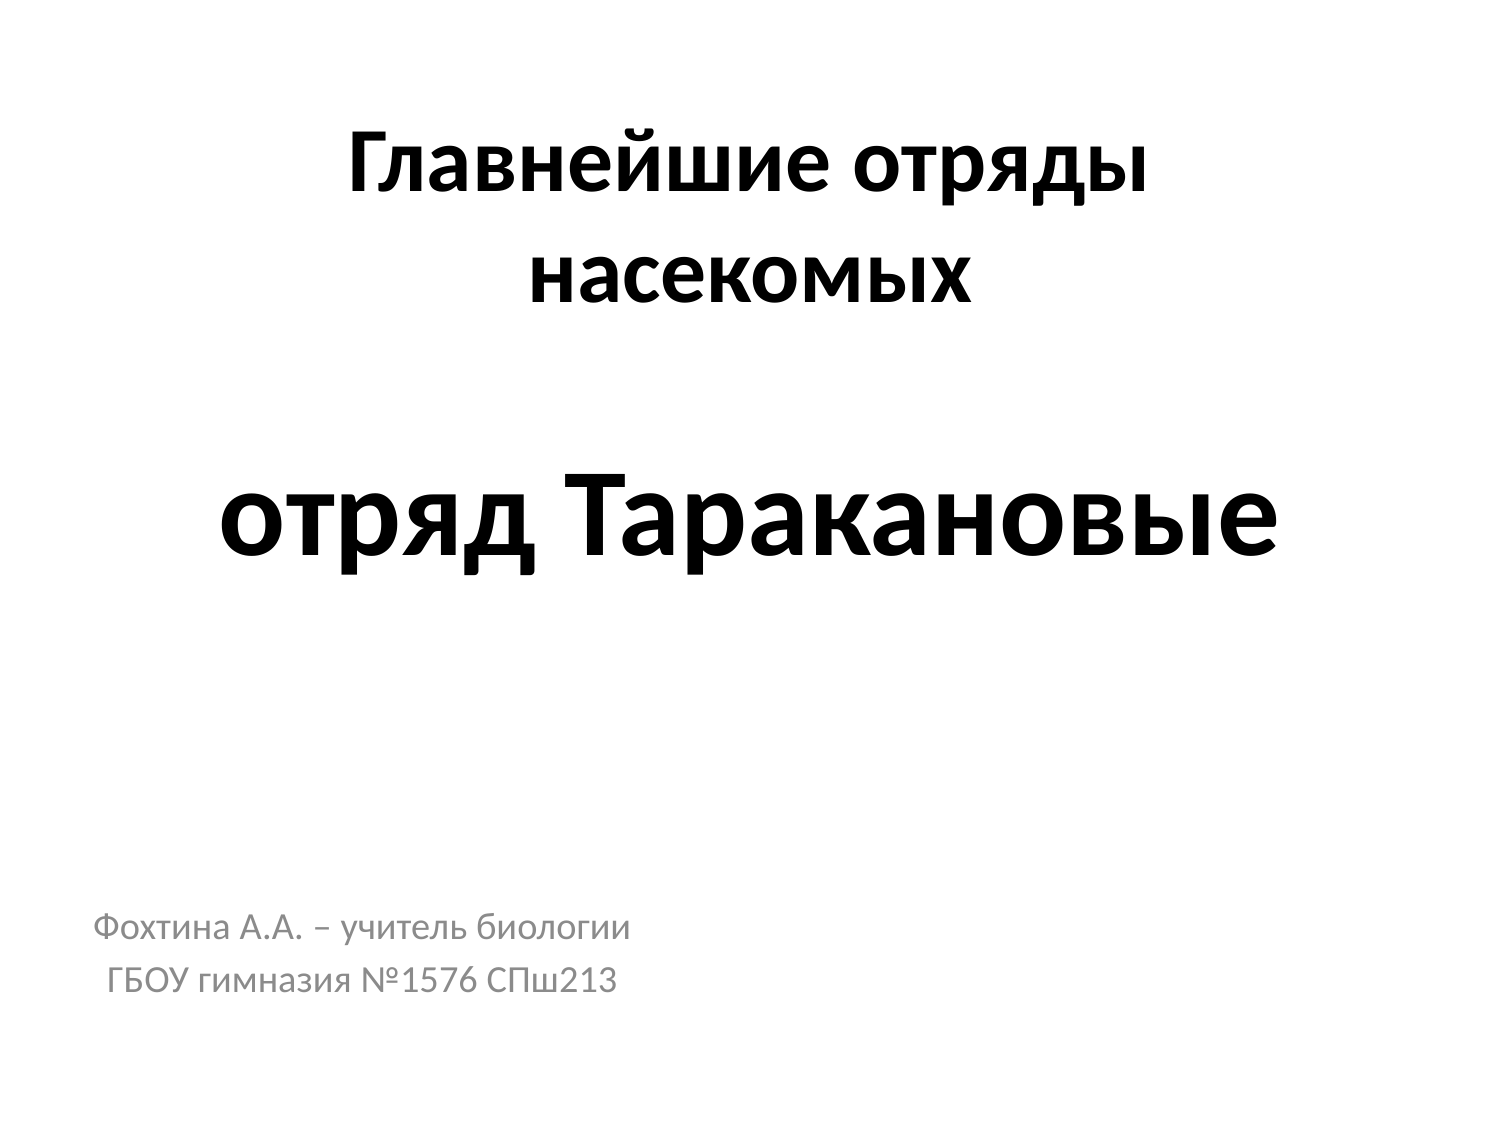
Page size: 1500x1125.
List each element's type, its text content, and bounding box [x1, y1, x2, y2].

subtitle Фохтина А.А. – учитель биологии ГБОУ гимназия №1576 СПш213 [76, 893, 649, 1032]
title Главнейшие отряды насекомых отряд Таракановые [112, 90, 1388, 591]
